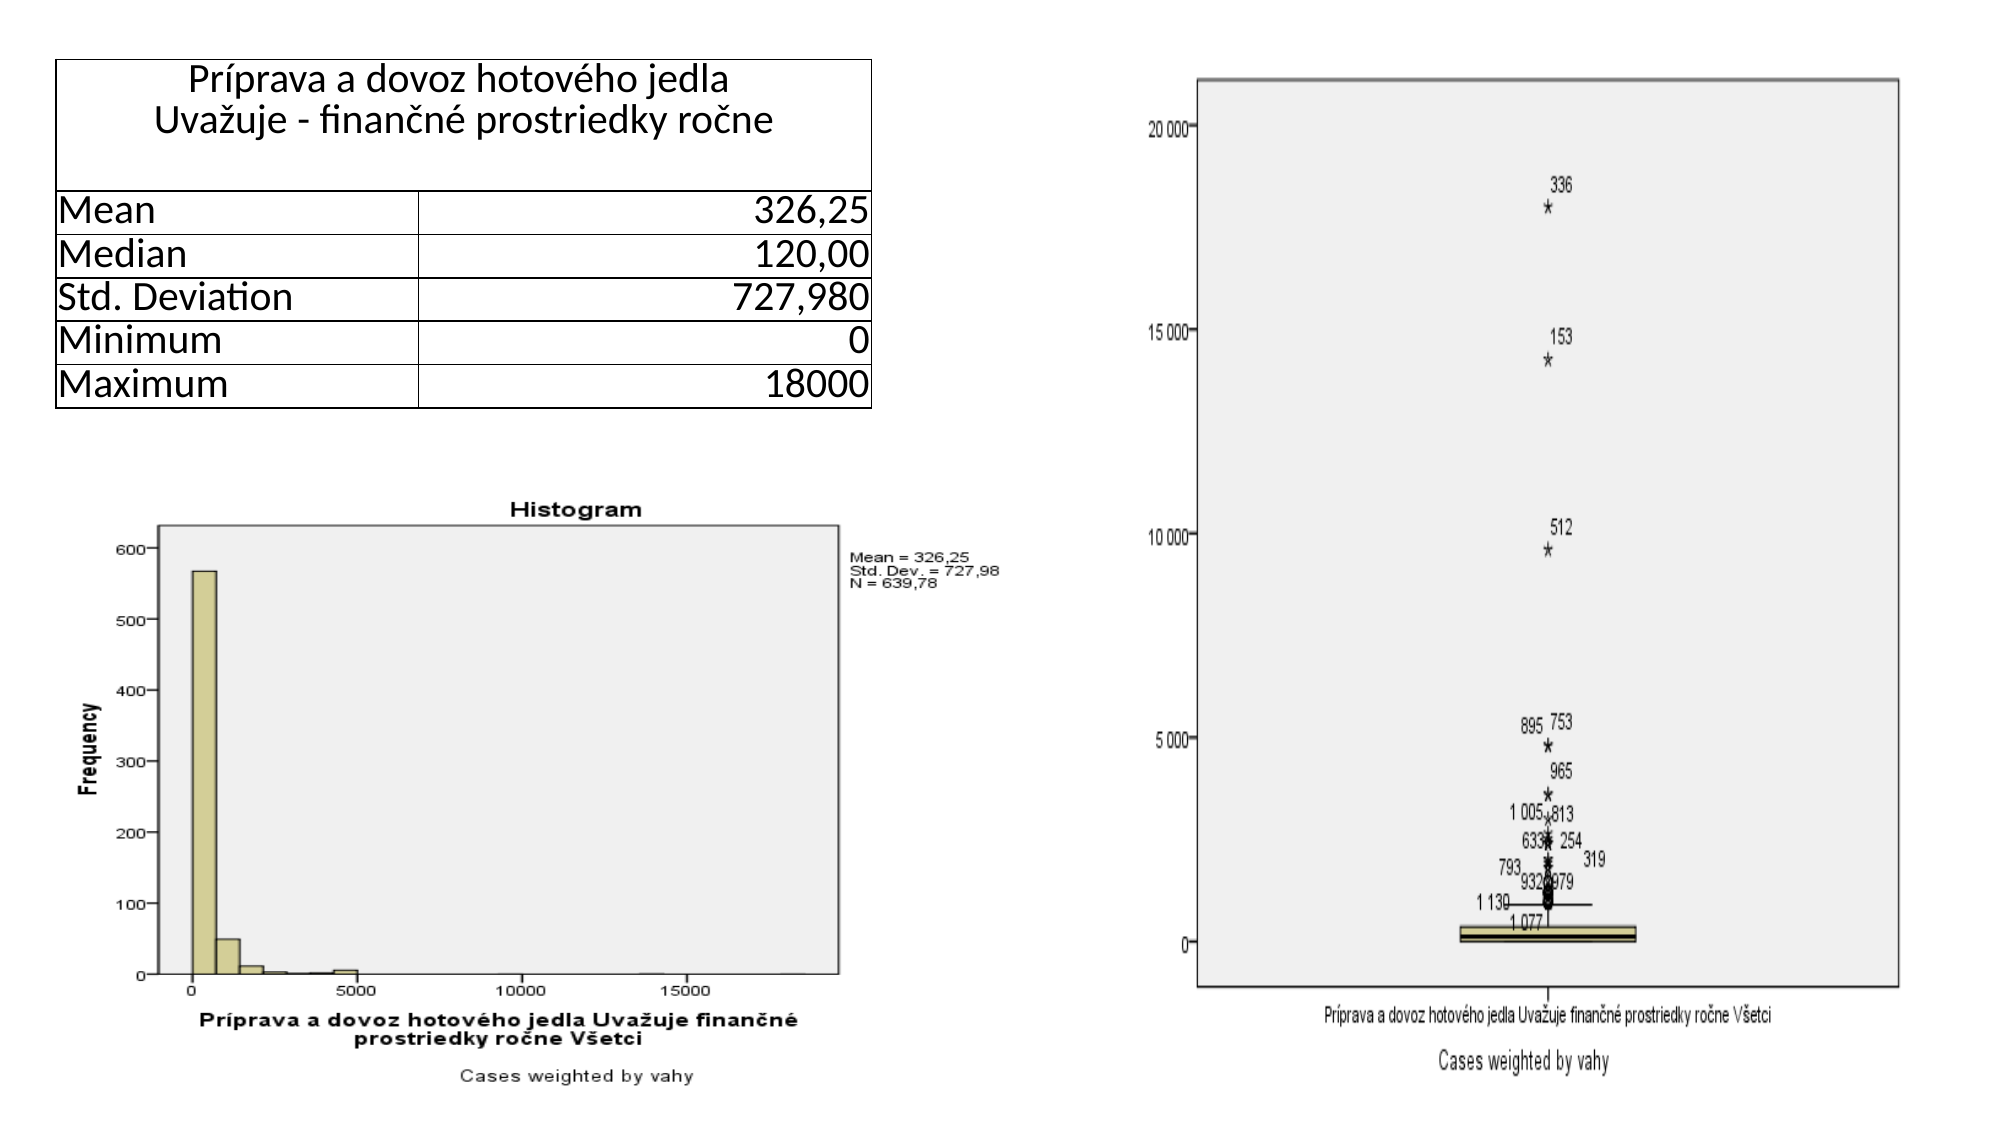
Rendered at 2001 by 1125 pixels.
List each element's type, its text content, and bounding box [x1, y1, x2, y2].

picture [48, 480, 1105, 1099]
table_cell Minimum [57, 322, 418, 364]
table_cell 0 [419, 322, 871, 364]
table_cell Maximum [57, 365, 418, 407]
table_cell Median [57, 235, 418, 277]
table_cell Std. Deviation [57, 279, 418, 320]
table_cell 18000 [419, 365, 871, 407]
table_cell 120,00 [419, 235, 871, 277]
table_cell Mean [57, 192, 418, 234]
picture [1138, 66, 1909, 1099]
table_cell 326,25 [419, 192, 871, 234]
table_header Príprava a dovoz hotového jedla Uvažuje - finančné prostriedky ročne [57, 60, 871, 190]
table_cell 727,980 [419, 279, 871, 320]
